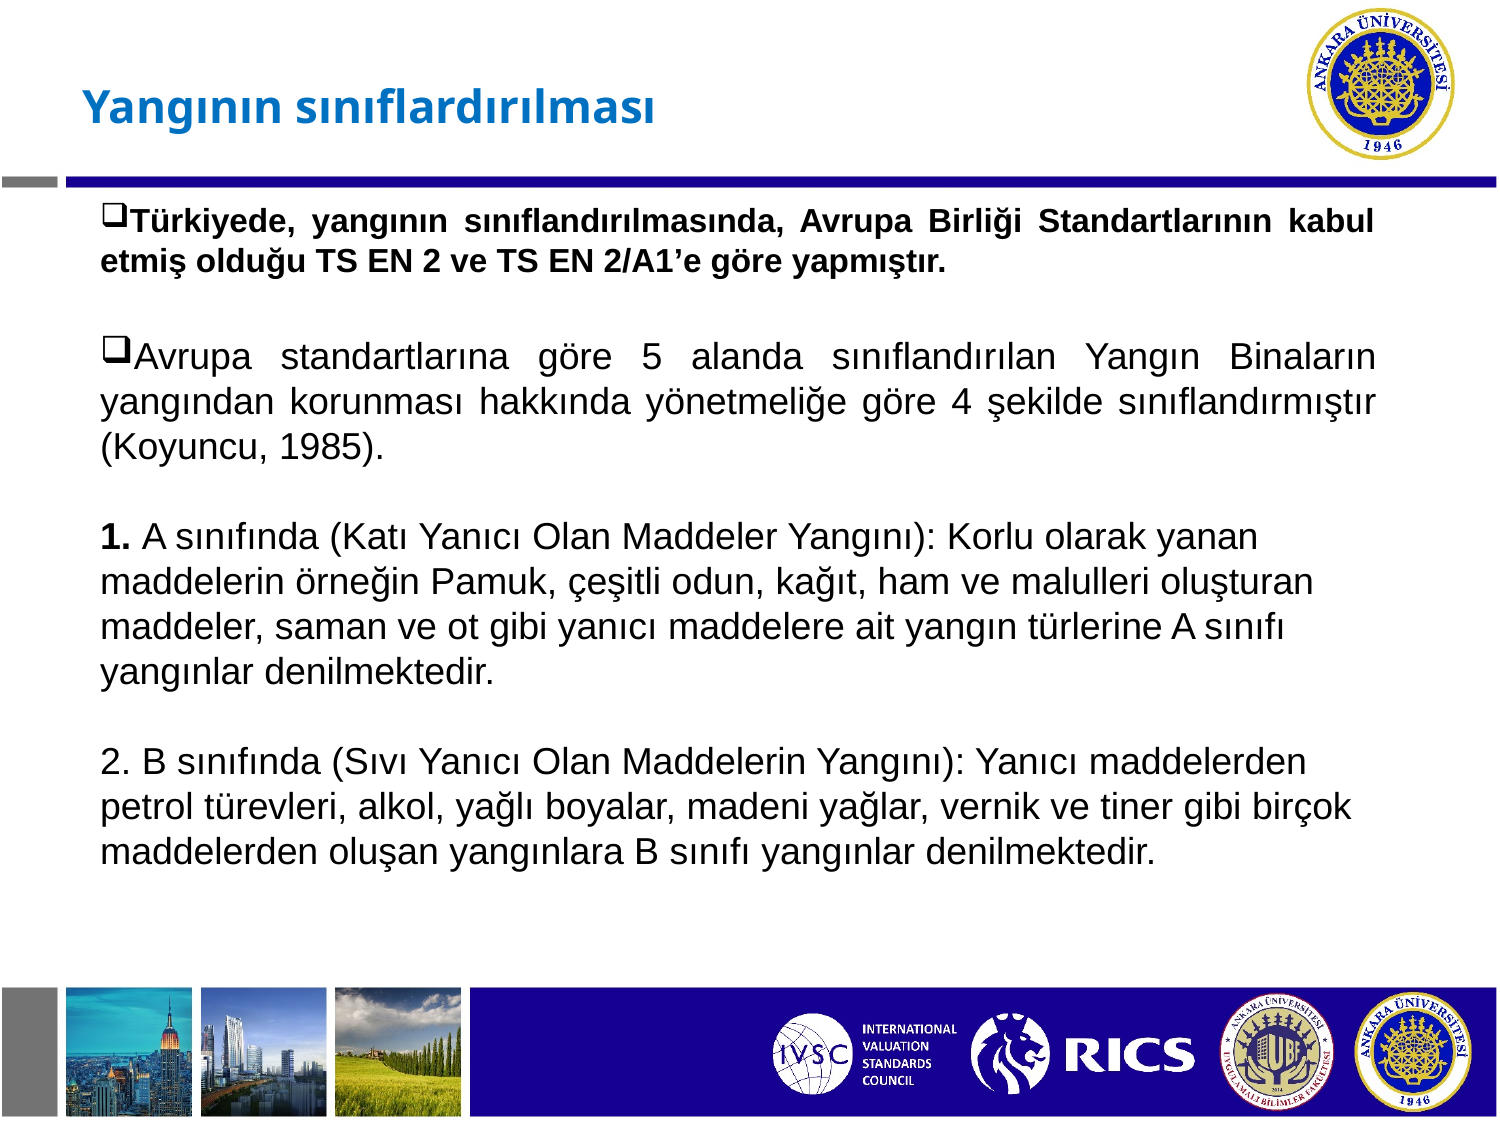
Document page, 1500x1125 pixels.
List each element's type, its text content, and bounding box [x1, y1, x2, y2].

text_box Türkiyede, yangının sınıflandırılmasında, Avrupa Birliği Standartlarının kabul etmiş olduğu TS EN 2 ve TS EN 2/A1’e göre yapmıştır. Avrupa standartlarına göre 5 alanda sınıflandırılan Yangın Binaların yangından korunması hakkında yönetmeliğe göre 4 şekilde sınıflandırmıştır (Koyuncu, 1985). 1. A sınıfında (Katı Yanıcı Olan Maddeler Yangını): Korlu olarak yanan maddelerin örneğin Pamuk, çeşitli odun, kağıt, ham ve malulleri oluşturan maddeler, saman ve ot gibi yanıcı maddelere ait yangın türlerine A sınıfı yangınlar denilmektedir. 2. B sınıfında (Sıvı Yanıcı Olan Maddelerin Yangını): Yanıcı maddelerden petrol türevleri, alkol, yağlı boyalar, madeni yağlar, vernik ve tiner gibi birçok maddelerden oluşan yangınlara B sınıfı yangınlar denilmektedir. [85, 192, 1392, 880]
text_box Yangının sınıflardırılması [67, 70, 921, 140]
picture [2, 0, 1497, 1121]
